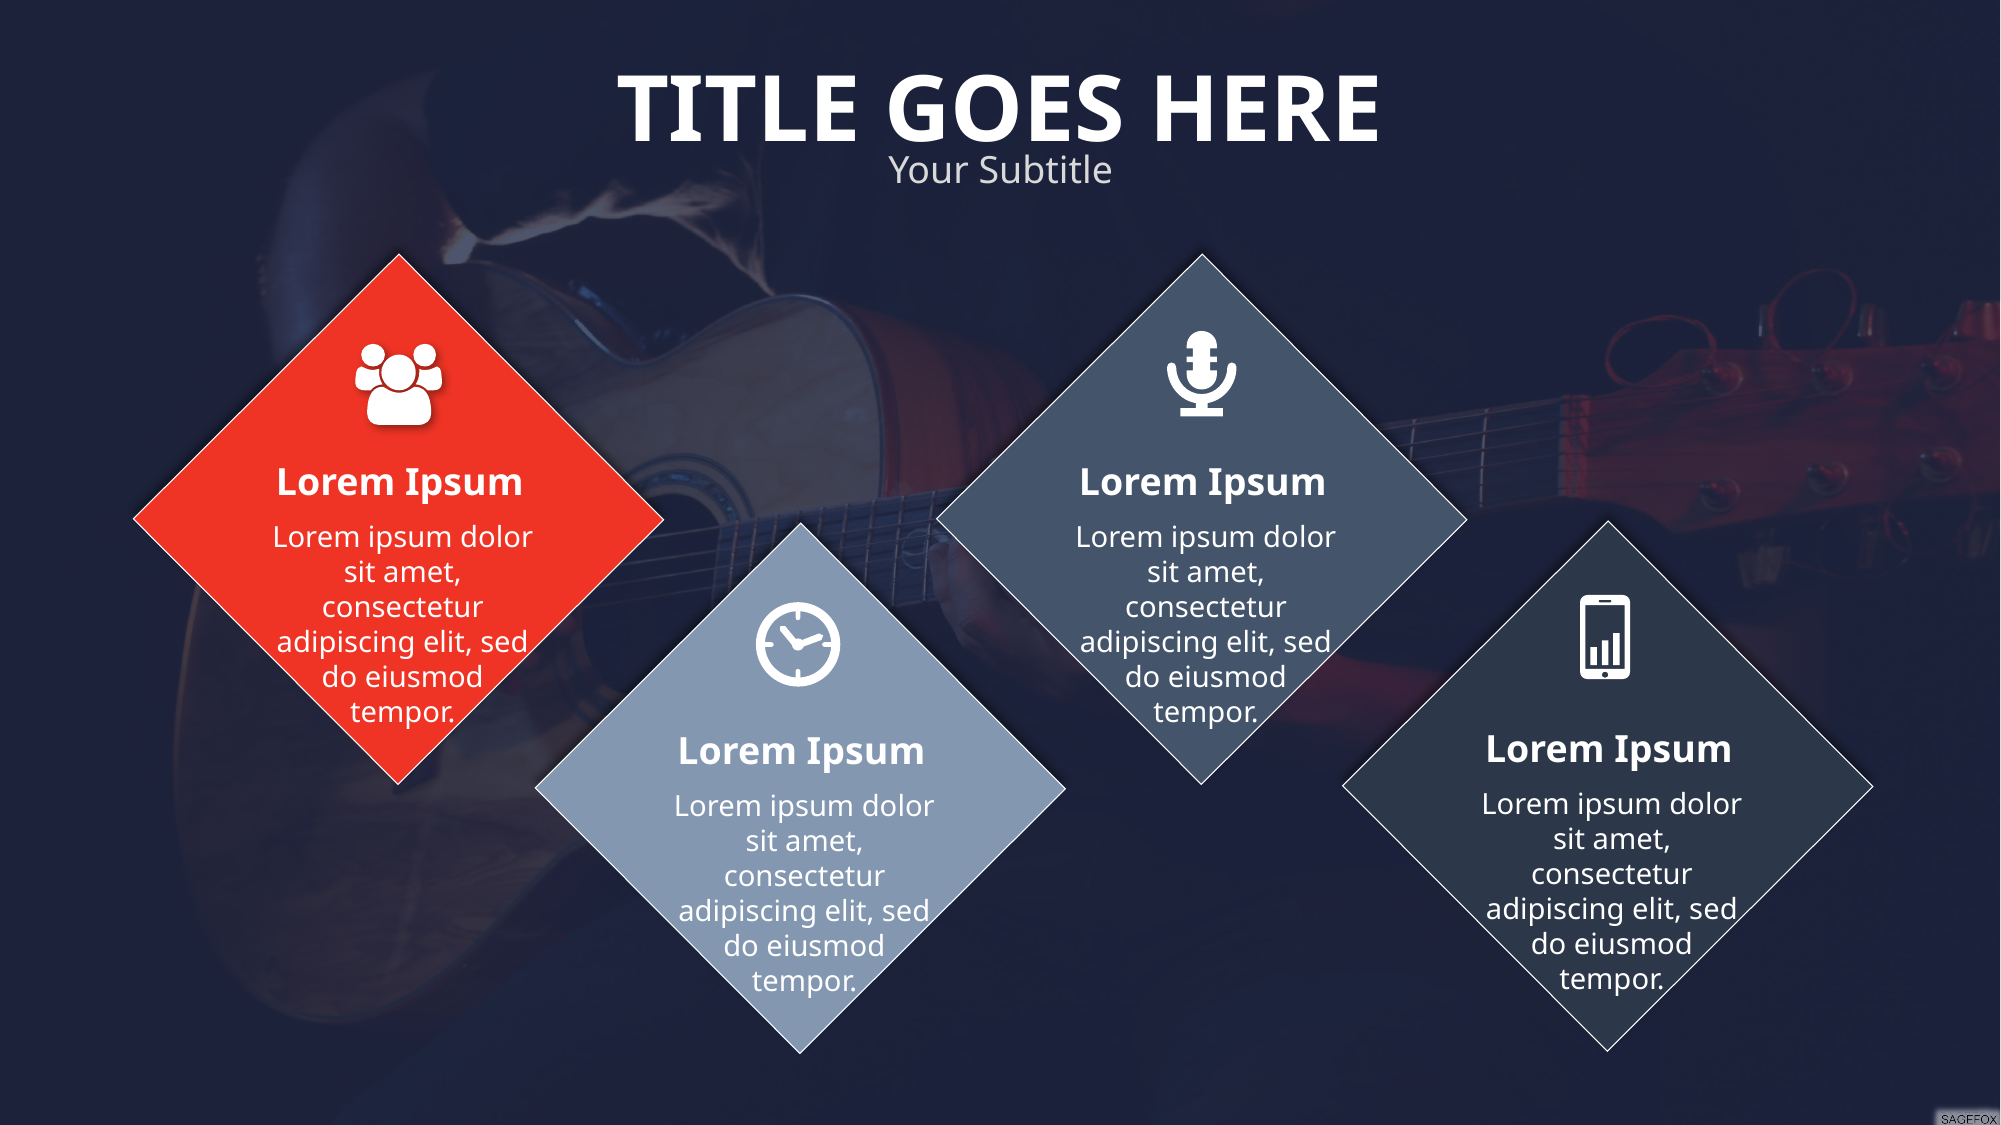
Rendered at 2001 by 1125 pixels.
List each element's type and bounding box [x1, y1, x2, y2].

text_box [533, 521, 1067, 906]
text_box [651, 719, 952, 937]
text_box [1489, 935, 1726, 1053]
text_box [1052, 450, 1353, 668]
text_box [131, 252, 666, 637]
text_box [935, 252, 1469, 637]
picture [1938, 1114, 1999, 1125]
text_box [548, 42, 1452, 199]
text_box [1167, 330, 1237, 417]
text_box [682, 937, 919, 1055]
text_box [1341, 519, 1875, 903]
text_box [249, 450, 550, 668]
text_box [1580, 594, 1631, 679]
text_box [355, 343, 442, 425]
text_box [755, 602, 841, 687]
text_box [1458, 717, 1759, 935]
text_box [280, 668, 517, 786]
text_box [1083, 668, 1320, 786]
